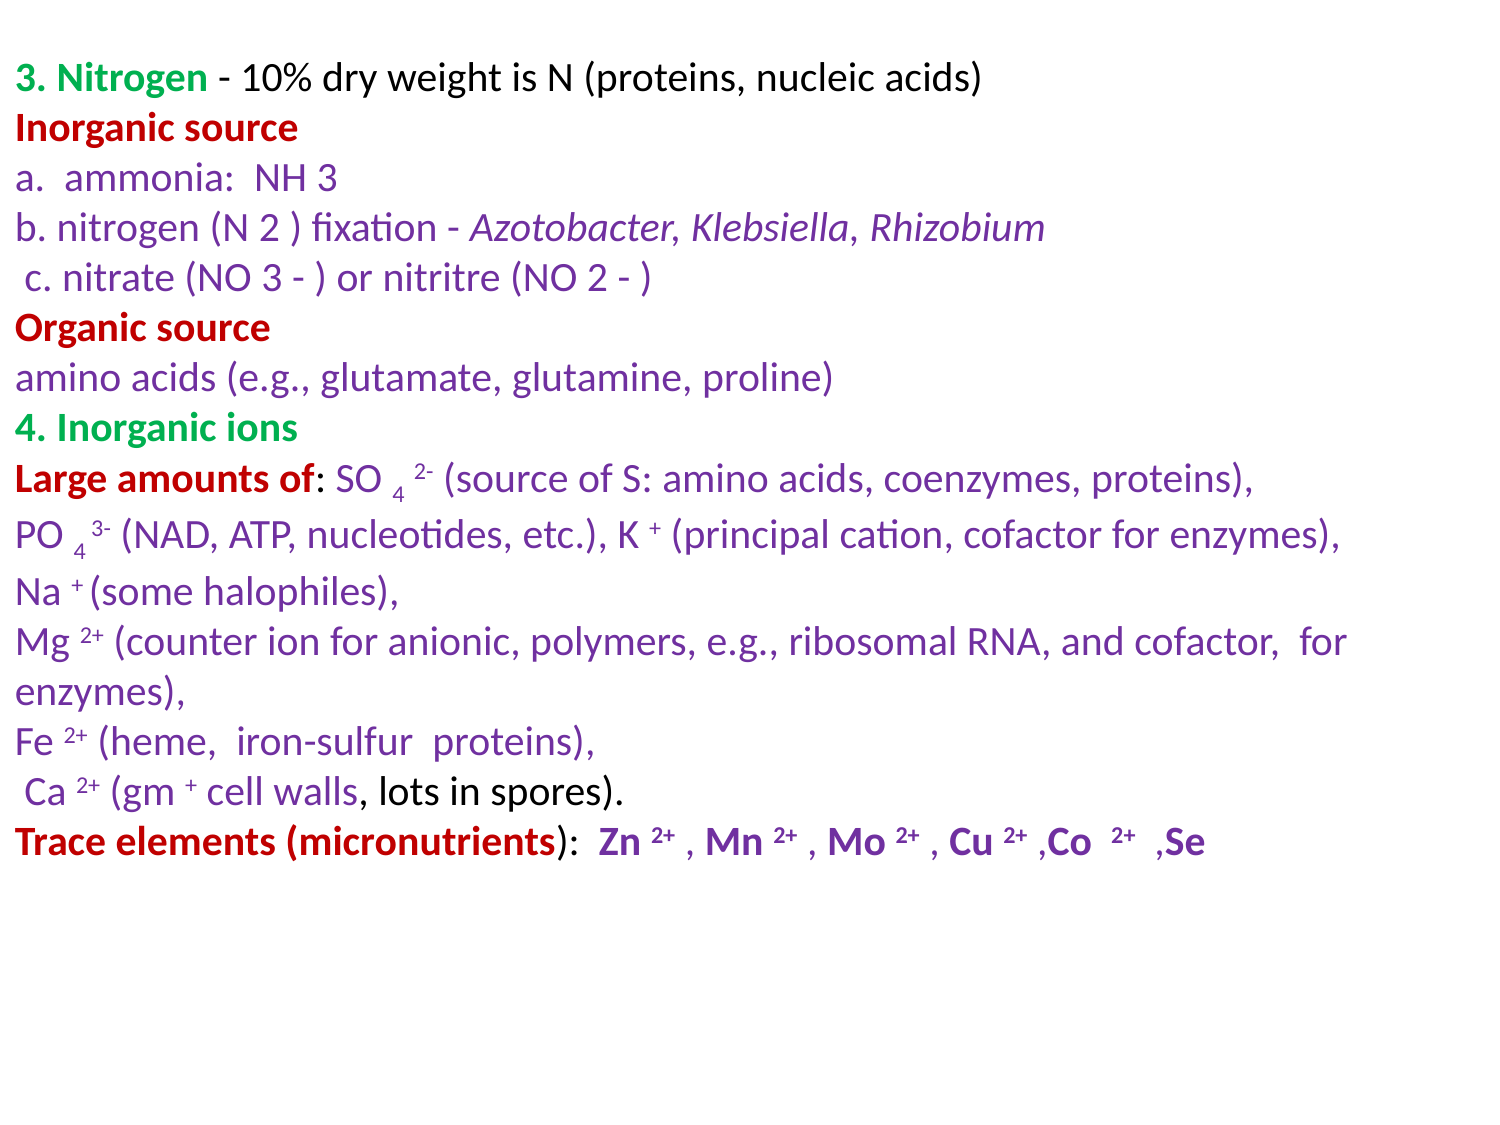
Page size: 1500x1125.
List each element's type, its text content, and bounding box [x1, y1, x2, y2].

text_box 3. Nitrogen - 10% dry weight is N (proteins, nucleic acids) Inorganic source a. ammonia: NH 3 b. nitrogen (N 2 ) fixation - Azotobacter, Klebsiella, Rhizobium c. nitrate (NO 3 - ) or nitritre (NO 2 - ) Organic source amino acids (e.g., glutamate, glutamine, proline) 4. Inorganic ions Large amounts of: SO 4 2- (source of S: amino acids, coenzymes, proteins), PO 4 3- (NAD, ATP, nucleotides, etc.), K + (principal cation, cofactor for enzymes), Na + (some halophiles), Mg 2+ (counter ion for anionic, polymers, e.g., ribosomal RNA, and cofactor, for enzymes), Fe 2+ (heme, iron-sulfur proteins), Ca 2+ (gm + cell walls, lots in spores). Trace elements (micronutrients): Zn 2+ , Mn 2+ , Mo 2+ , Cu 2+ ,Co 2+ ,Se [0, 42, 1471, 922]
